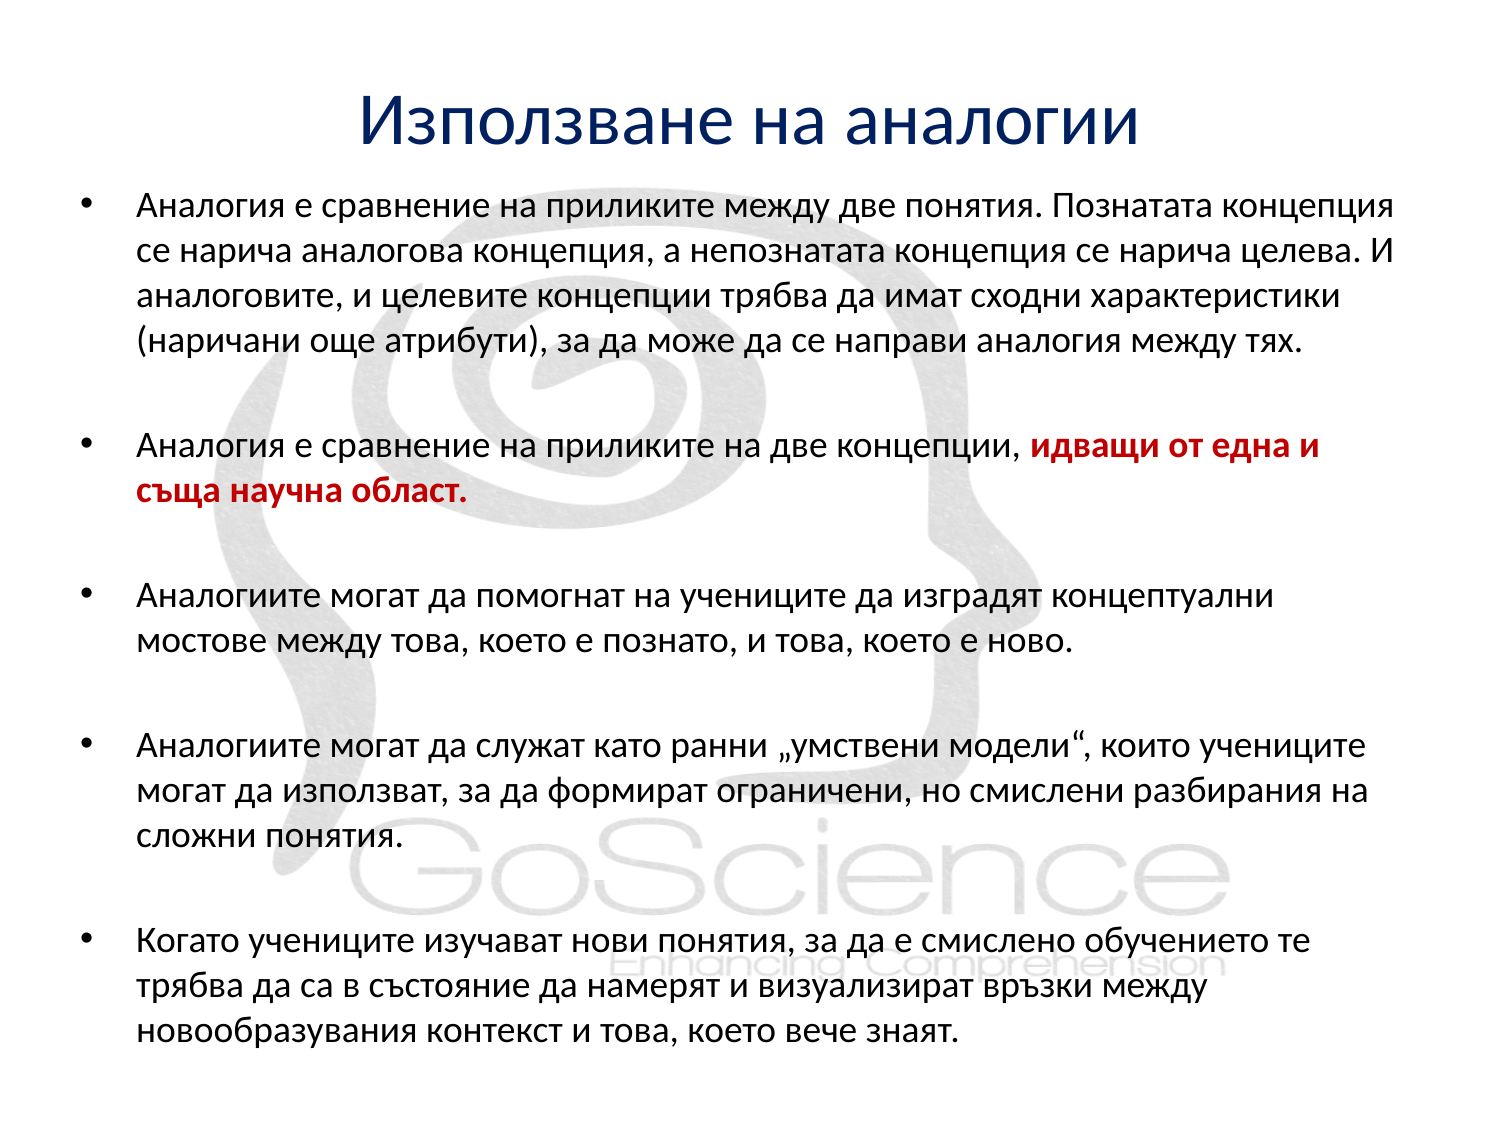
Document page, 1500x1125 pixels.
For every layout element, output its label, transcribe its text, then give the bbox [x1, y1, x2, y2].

title Използване на аналогии [75, 45, 1425, 185]
list Аналогия е сравнение на приликите между две понятия. Познатата концепция се нарича аналогова концепция, а непознатата концепция се нарича целева. И аналоговите, и целевите концепции трябва да имат сходни характеристики (наричани още атрибути), за да може да се направи аналогия между тях. Аналогия е сравнение на приликите на две концепции, идващи от една и съща научна област. Аналогиите могат да помогнат на учениците да изградят концептуални мостове между това, което е познато, и това, което е ново. Аналогиите могат да служат като ранни „умствени модели“, които учениците могат да използват, за да формират ограничени, но смислени разбирания на сложни понятия. Когато учениците изучават нови понятия, за да е смислено обучението те трябва да са в състояние да намерят и визуализират връзки между новообразувания контекст и това, което вече знаят. [64, 172, 1415, 916]
